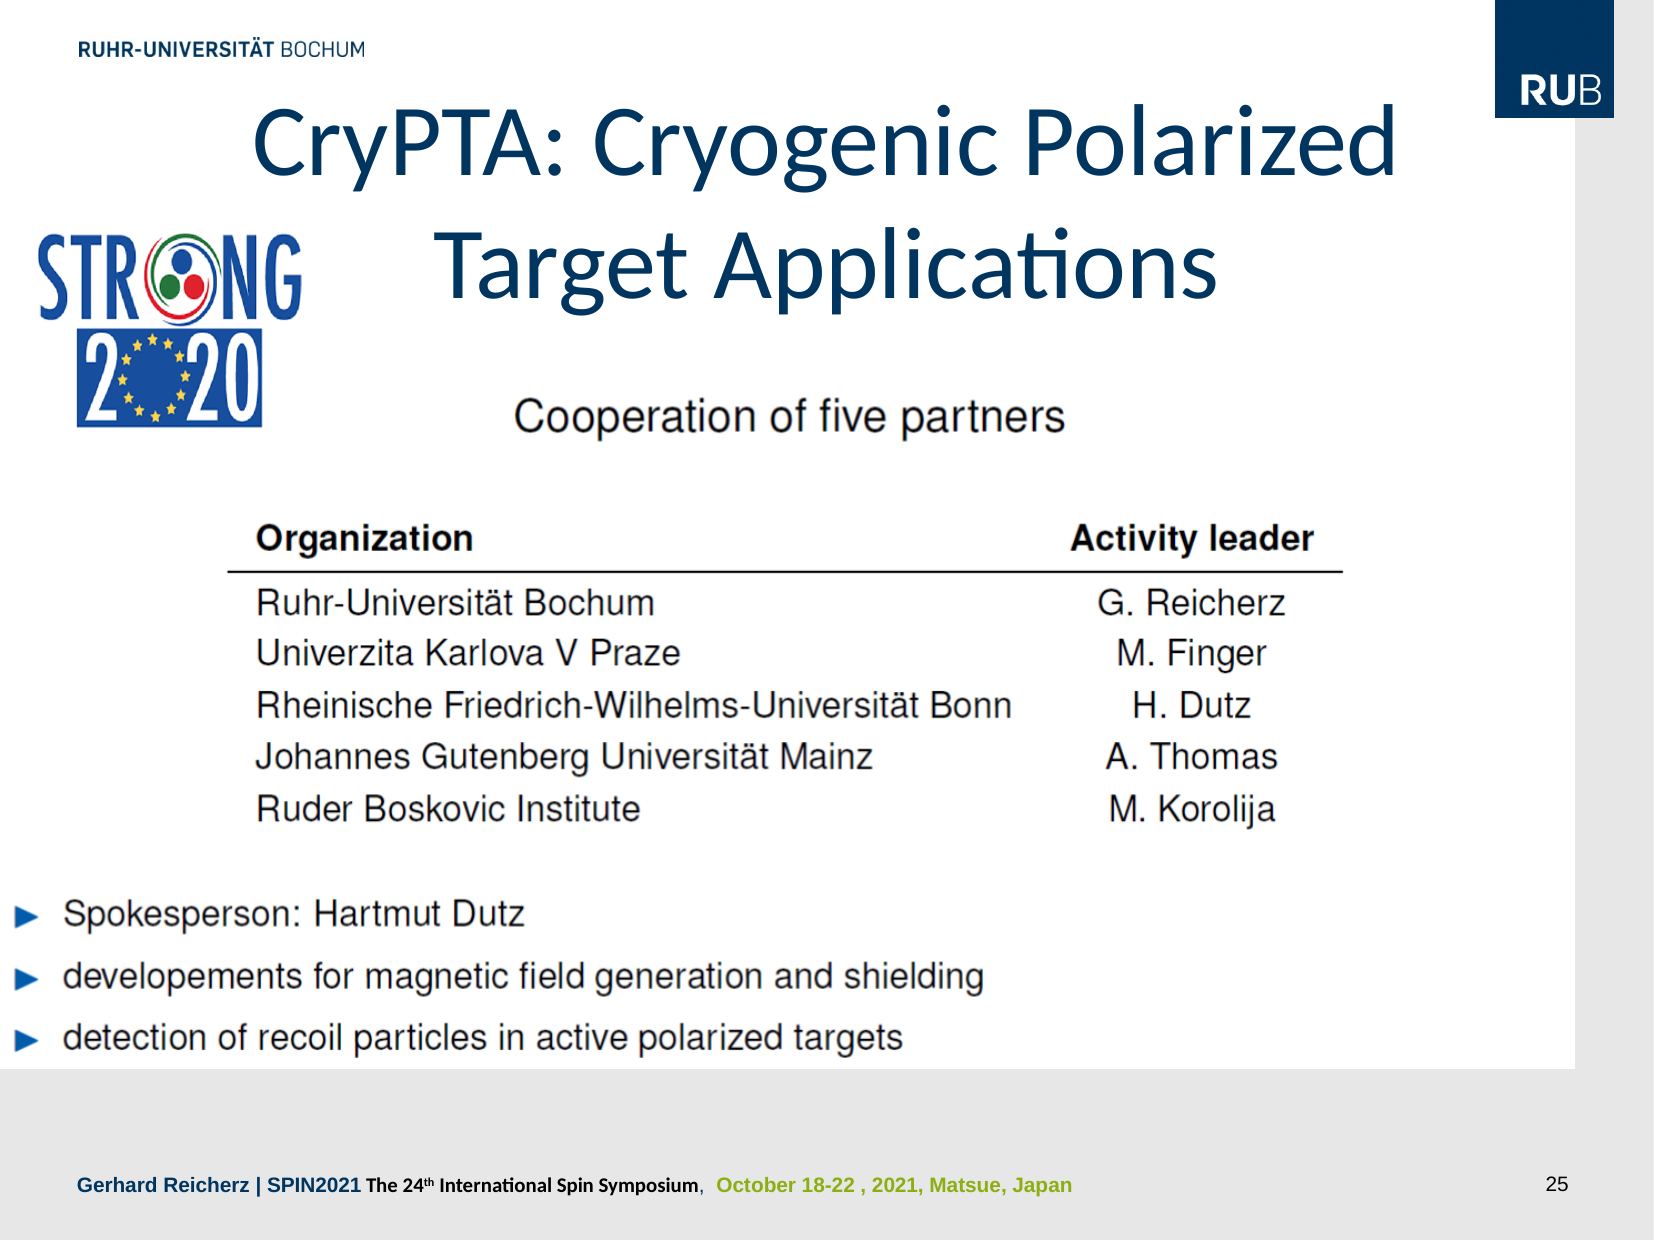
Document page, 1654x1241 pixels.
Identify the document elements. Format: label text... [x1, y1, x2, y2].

picture [0, 223, 1575, 1069]
picture [79, 37, 364, 57]
picture [1495, 0, 1614, 118]
title CryPTA: Cryogenic Polarized Target Applications [113, 66, 1540, 221]
